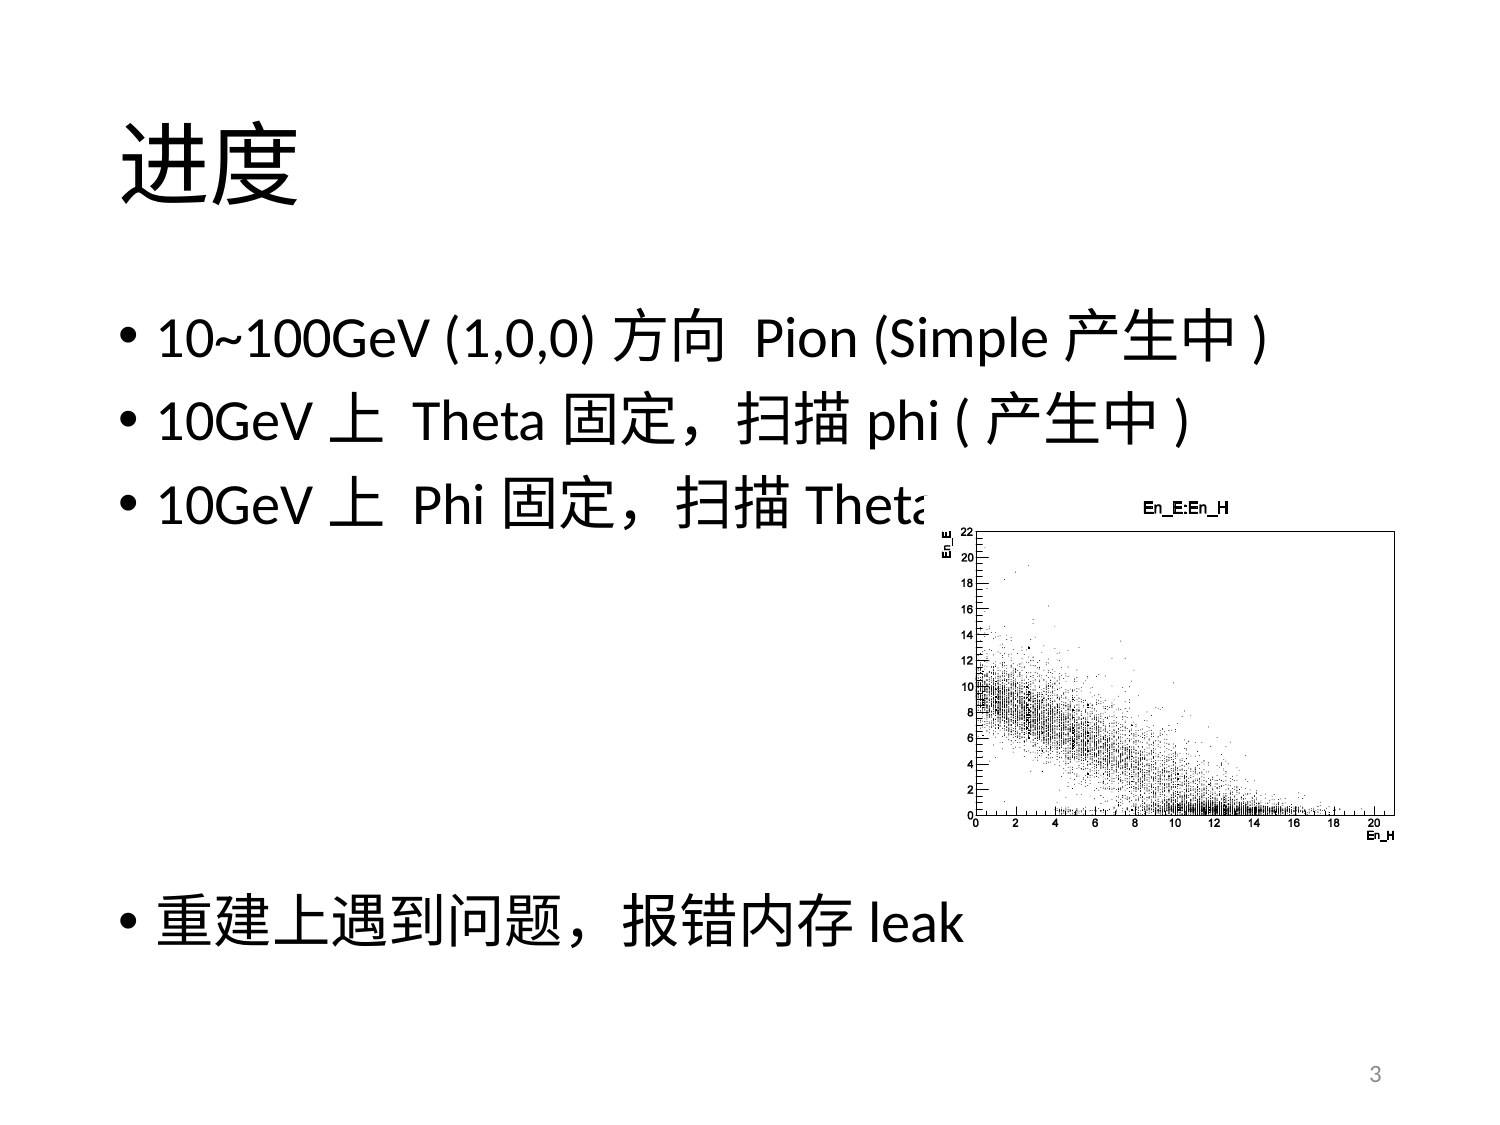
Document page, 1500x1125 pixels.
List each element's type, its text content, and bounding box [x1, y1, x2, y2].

title 进度 [103, 59, 1397, 278]
slide_number 3 [1059, 1042, 1397, 1103]
list 10~100GeV (1,0,0)方向 Pion (Simple产生中) 10GeV上 Theta固定，扫描phi (产生中) 10GeV上 Phi固定，扫描Theta 重建上遇到问题，报错内存leak [103, 299, 1397, 1014]
picture [923, 496, 1447, 851]
